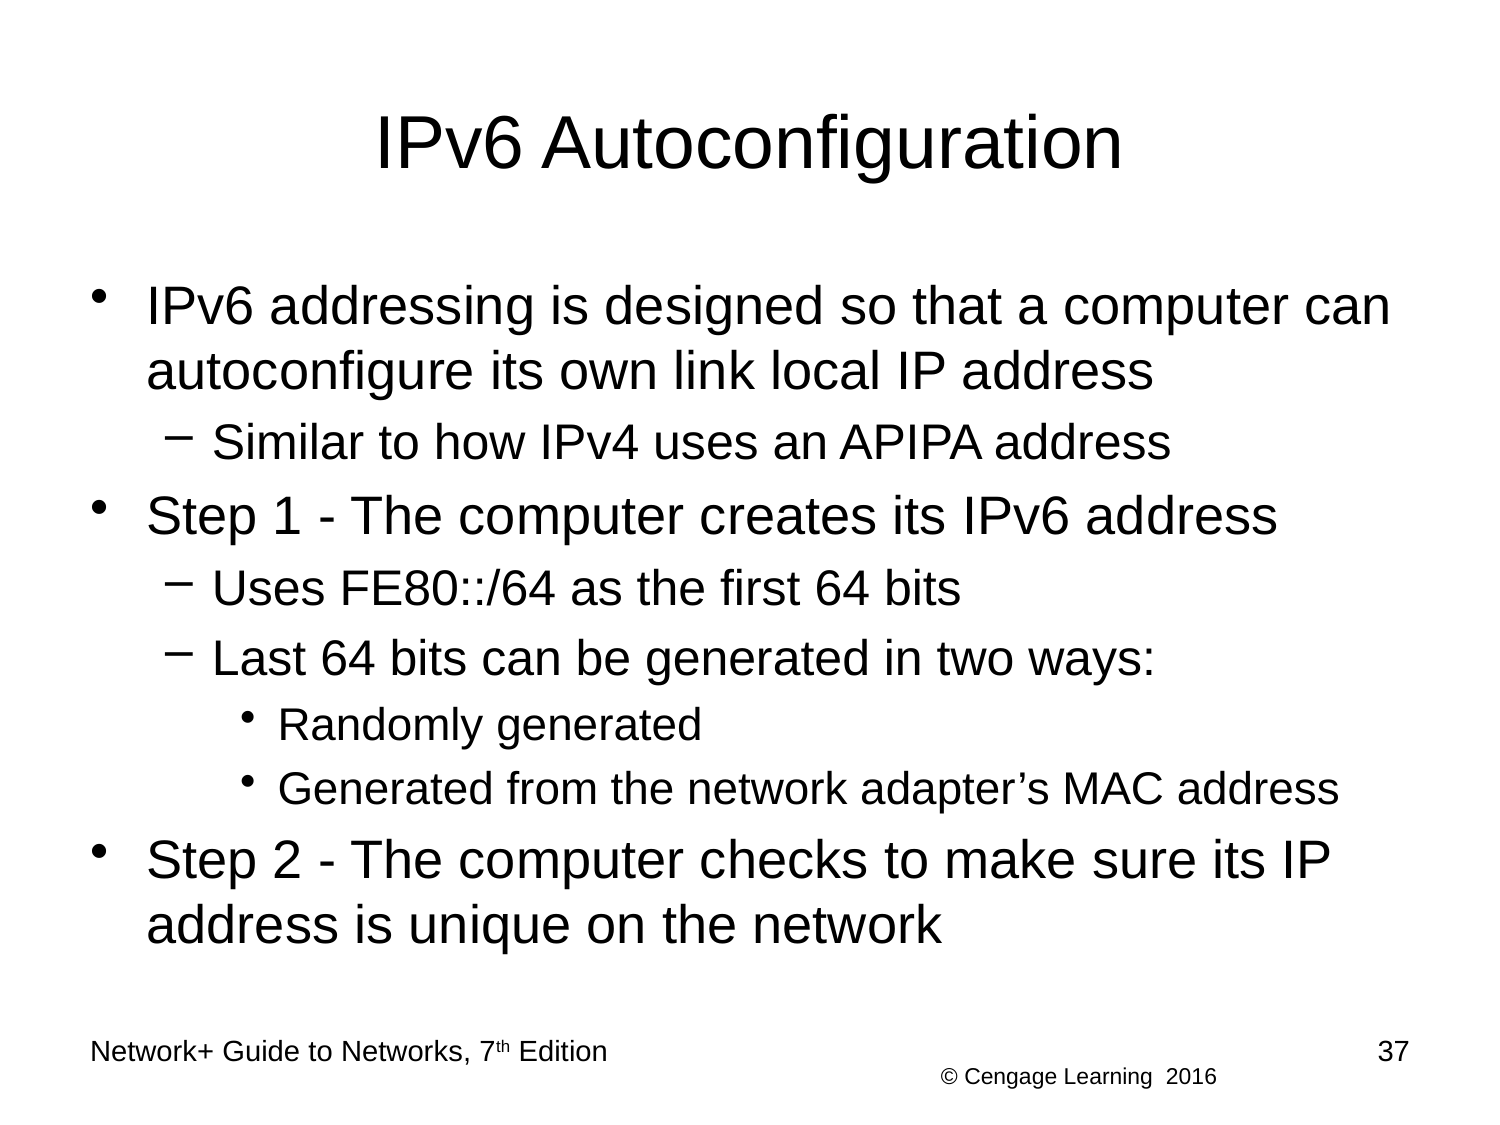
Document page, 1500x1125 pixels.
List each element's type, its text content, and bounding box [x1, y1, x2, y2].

title IPv6 Autoconfiguration [75, 45, 1425, 233]
footer Network+ Guide to Networks, 7th Edition [74, 1024, 713, 1103]
slide_number 37 [1312, 1024, 1426, 1103]
list IPv6 addressing is designed so that a computer can autoconfigure its own link local IP address Similar to how IPv4 uses an APIPA address Step 1 - The computer creates its IPv6 address Uses FE80::/64 as the first 64 bits Last 64 bits can be generated in two ways: Randomly generated Generated from the network adapter’s MAC address Step 2 - The computer checks to make sure its IP address is unique on the network [75, 262, 1425, 1005]
